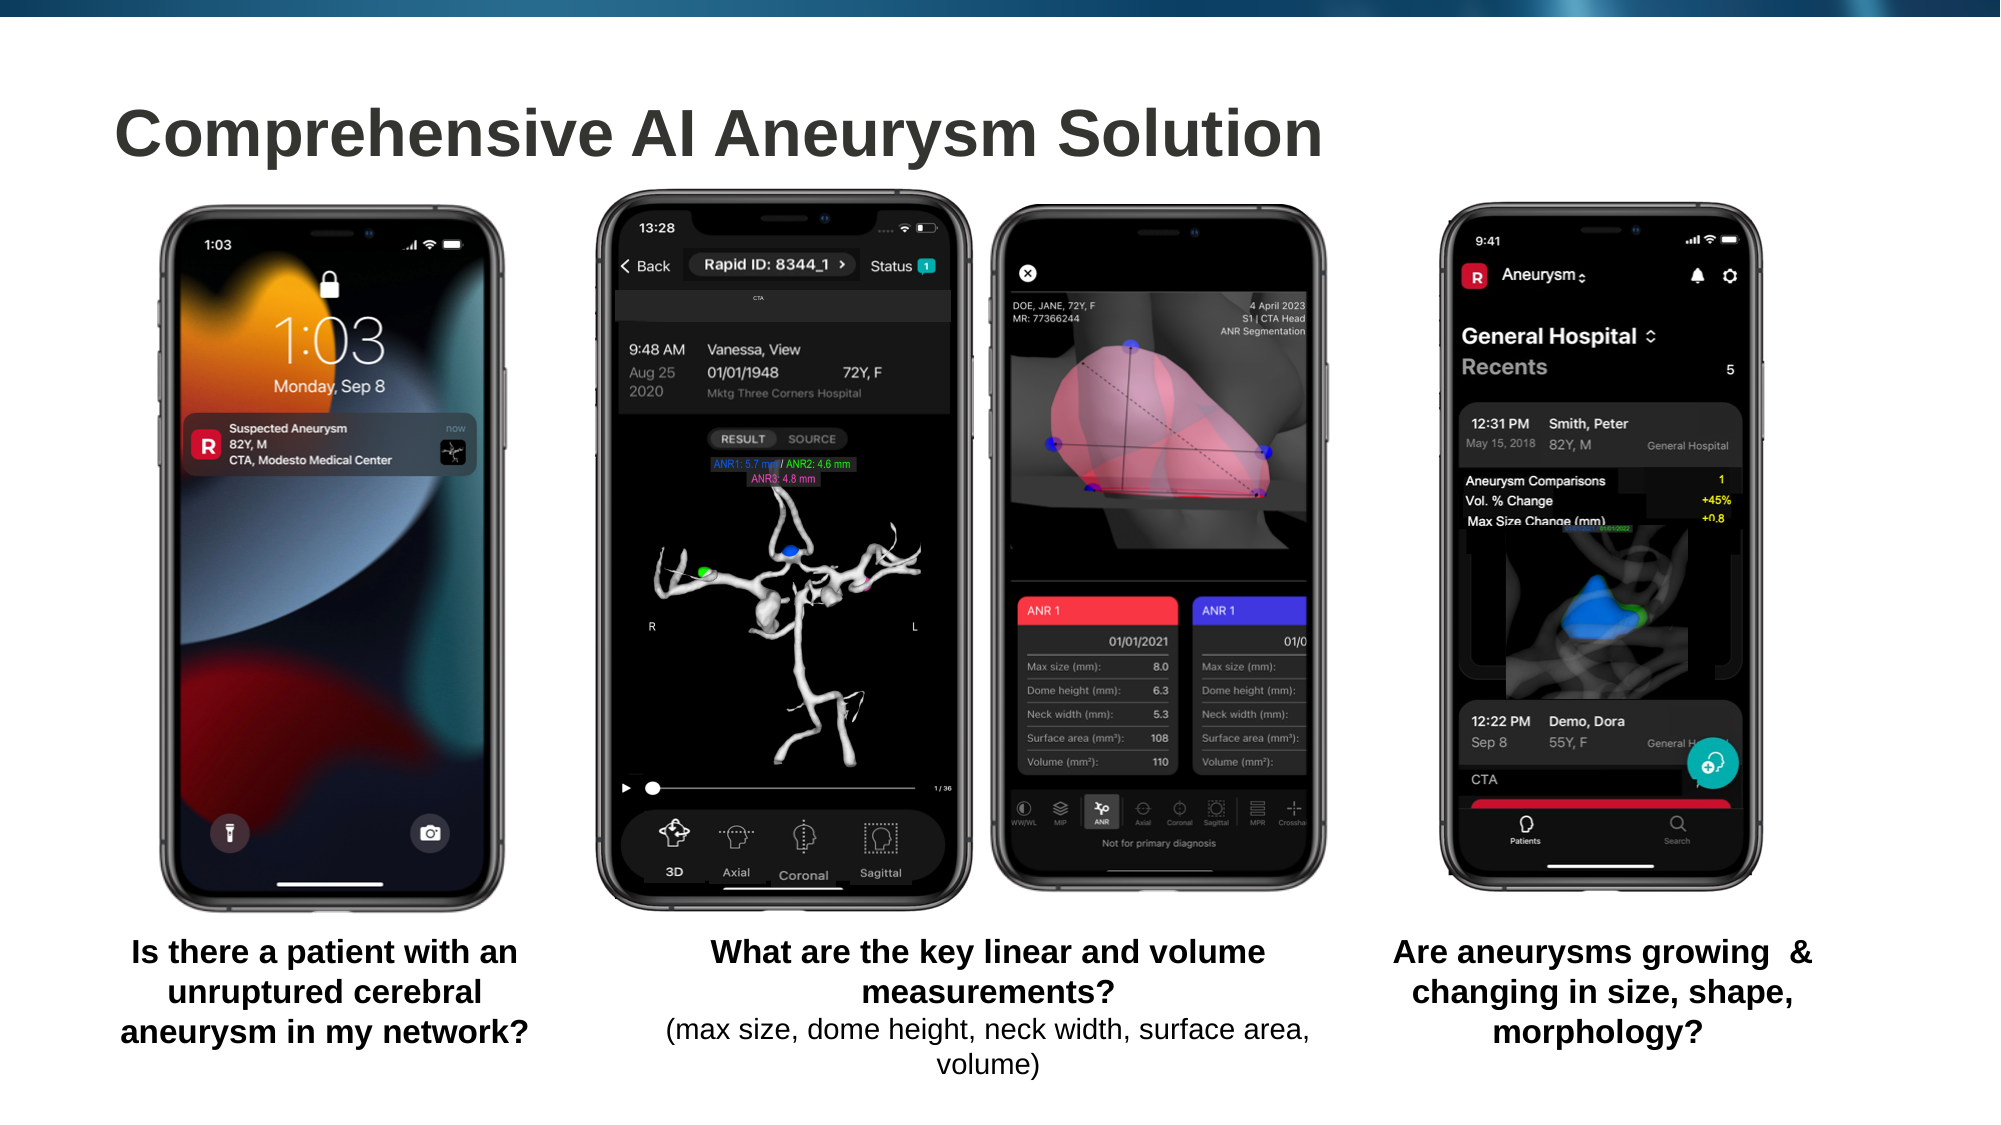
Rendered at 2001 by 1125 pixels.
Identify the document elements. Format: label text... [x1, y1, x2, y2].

text_box What are the key linear and volume measurements? (max size, dome height, neck width, surface area, volume) [629, 922, 1348, 1125]
title Comprehensive AI Aneurysm Solution [99, 32, 1863, 228]
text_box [595, 188, 974, 913]
text_box Is there a patient with an unruptured cerebral aneurysm in my network? [81, 922, 569, 1058]
picture [1432, 188, 1774, 898]
picture [157, 204, 509, 914]
picture [0, 0, 2000, 17]
text_box Are aneurysms growing & changing in size, shape, morphology? [1353, 922, 1852, 1058]
picture [988, 204, 1330, 893]
